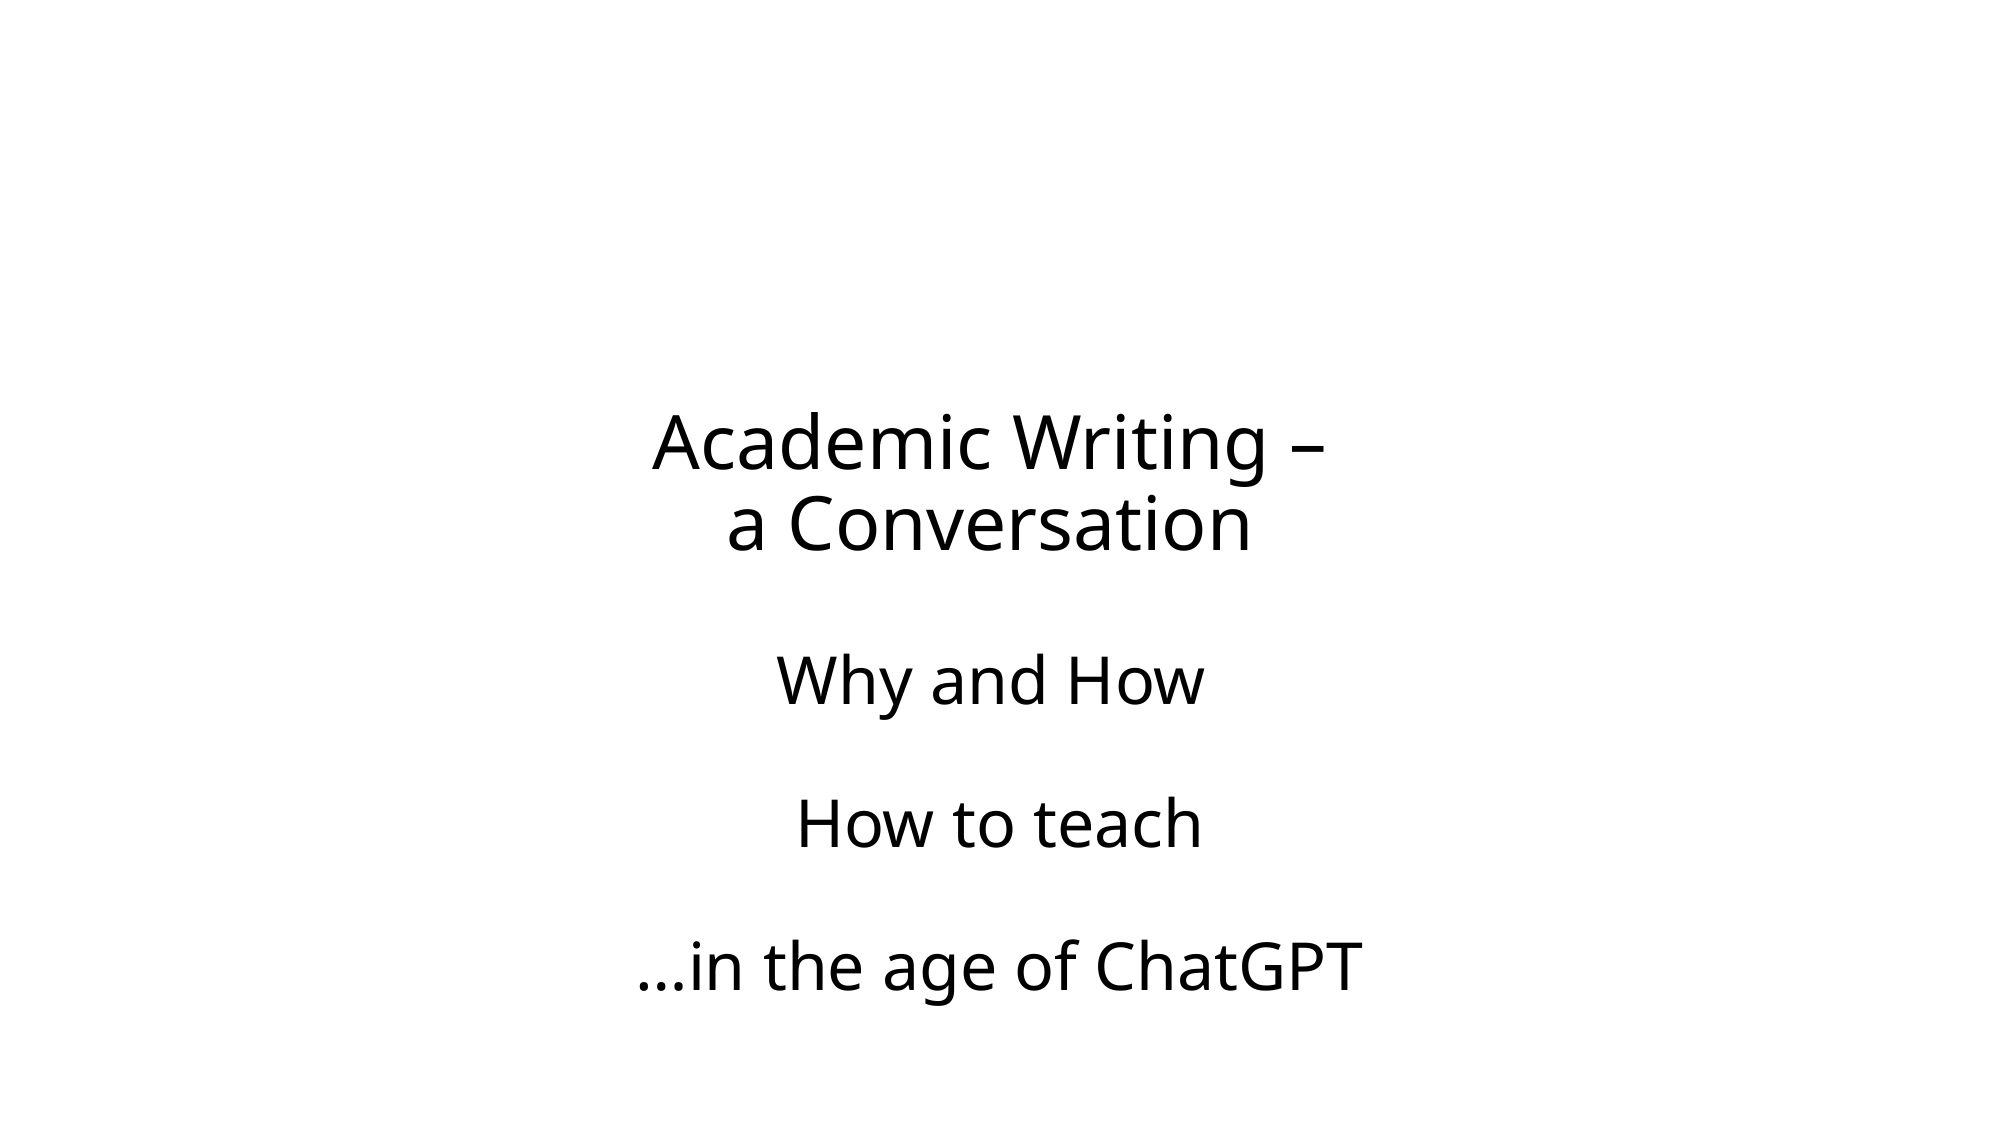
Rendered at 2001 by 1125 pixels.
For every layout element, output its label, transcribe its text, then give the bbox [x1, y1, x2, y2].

title Academic Writing – a Conversation Why and How How to teach …in the age of ChatGPT [249, 391, 1750, 1013]
